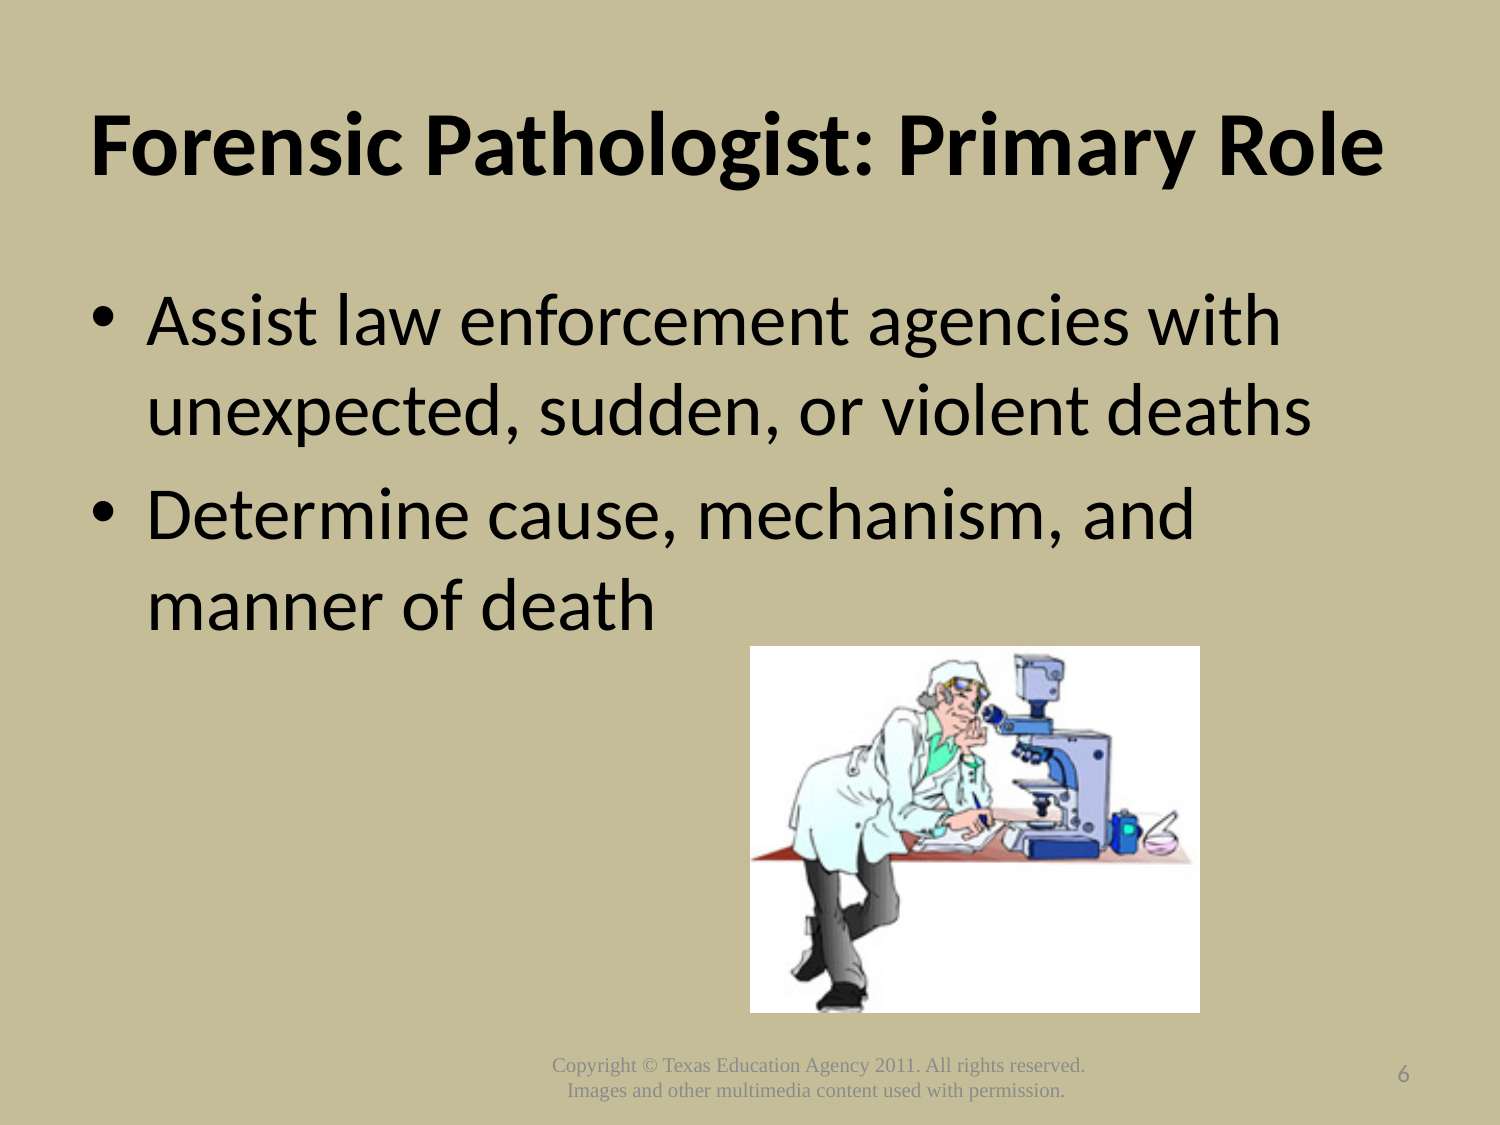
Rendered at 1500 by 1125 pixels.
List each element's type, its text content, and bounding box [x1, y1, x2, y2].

slide_number 6 [1074, 1042, 1425, 1103]
title Forensic Pathologist: Primary Role [75, 45, 1425, 233]
list Assist law enforcement agencies with unexpected, sudden, or violent deaths Determine cause, mechanism, and manner of death [75, 262, 1425, 1005]
picture [749, 645, 1201, 1014]
